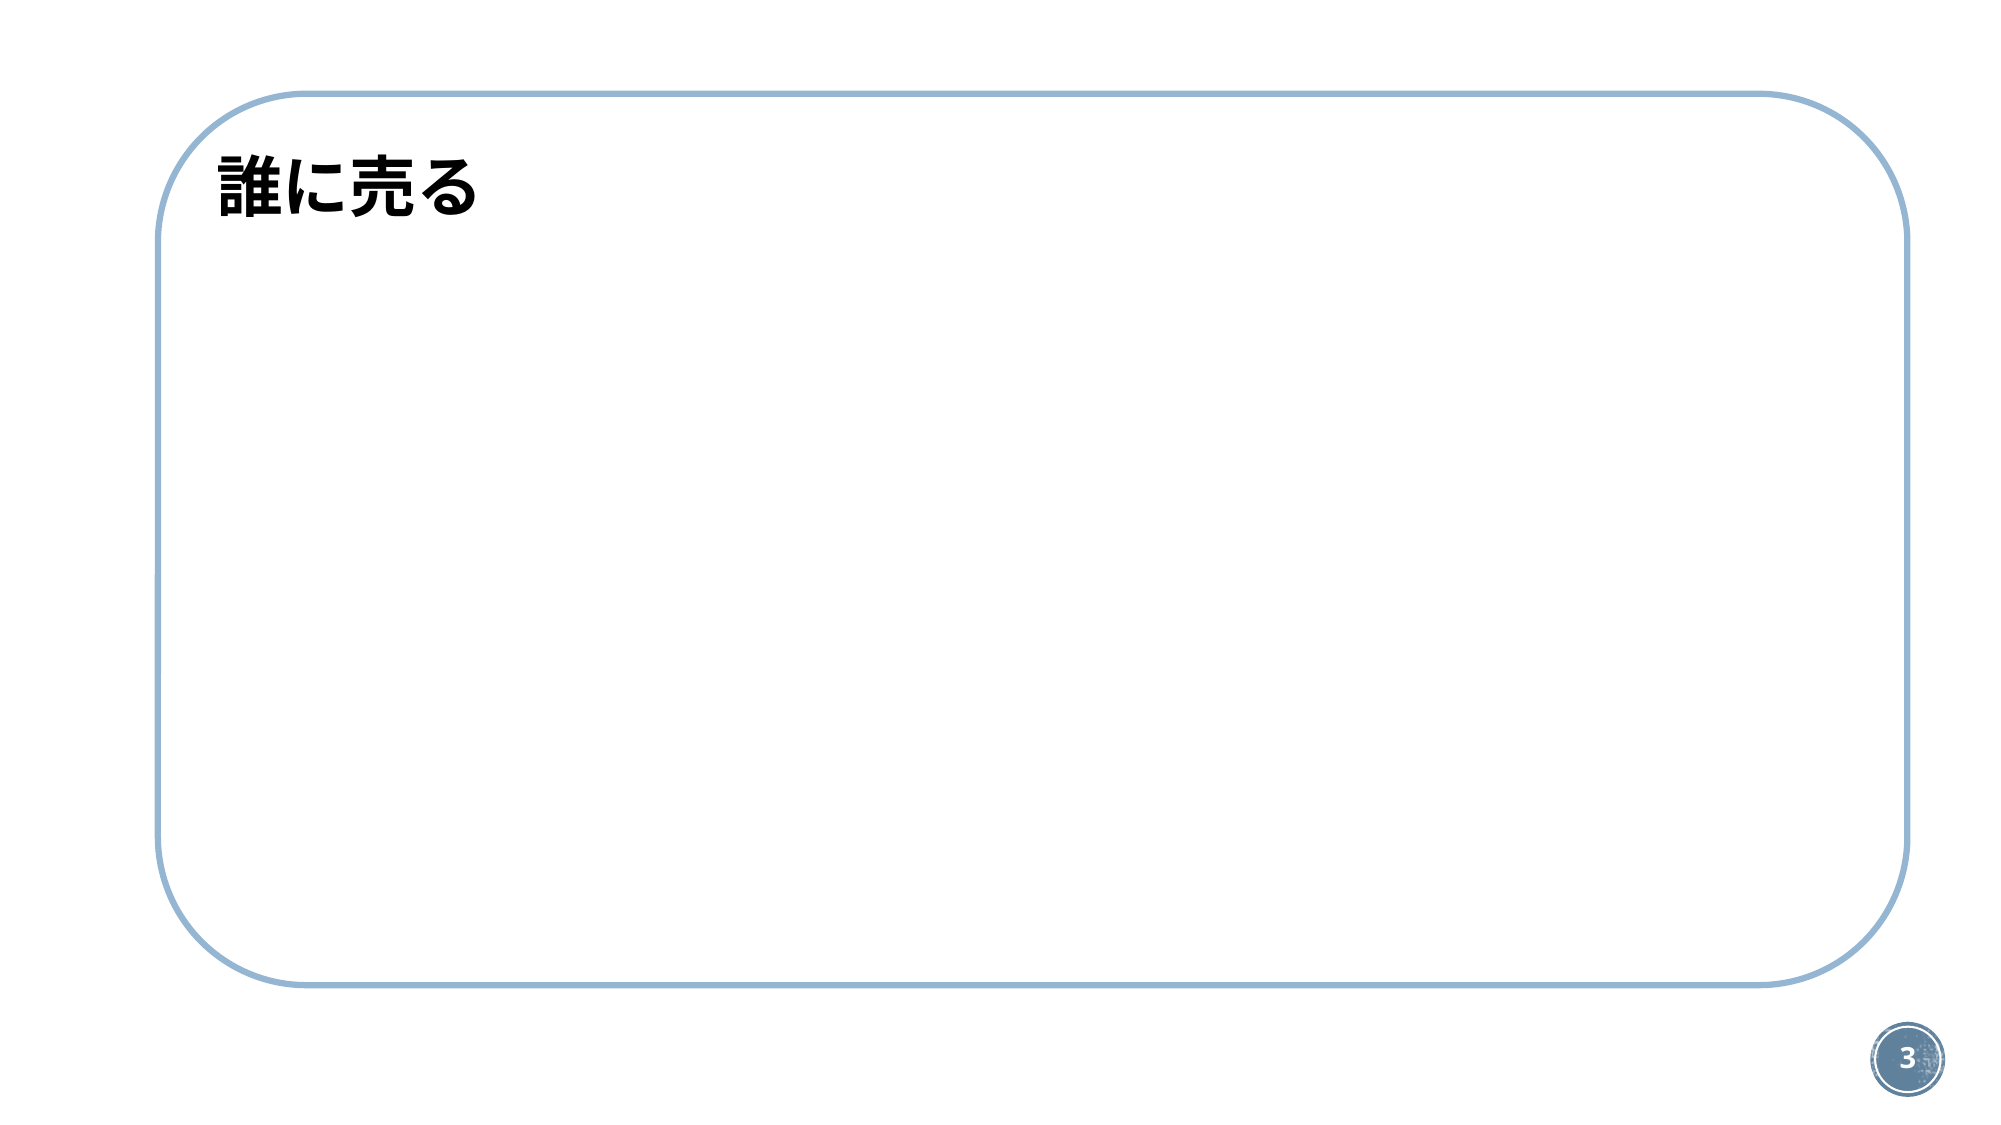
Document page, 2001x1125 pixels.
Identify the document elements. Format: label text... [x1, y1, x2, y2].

text_box 誰に売る [156, 92, 1909, 987]
slide_number 3 [1855, 1028, 1961, 1089]
